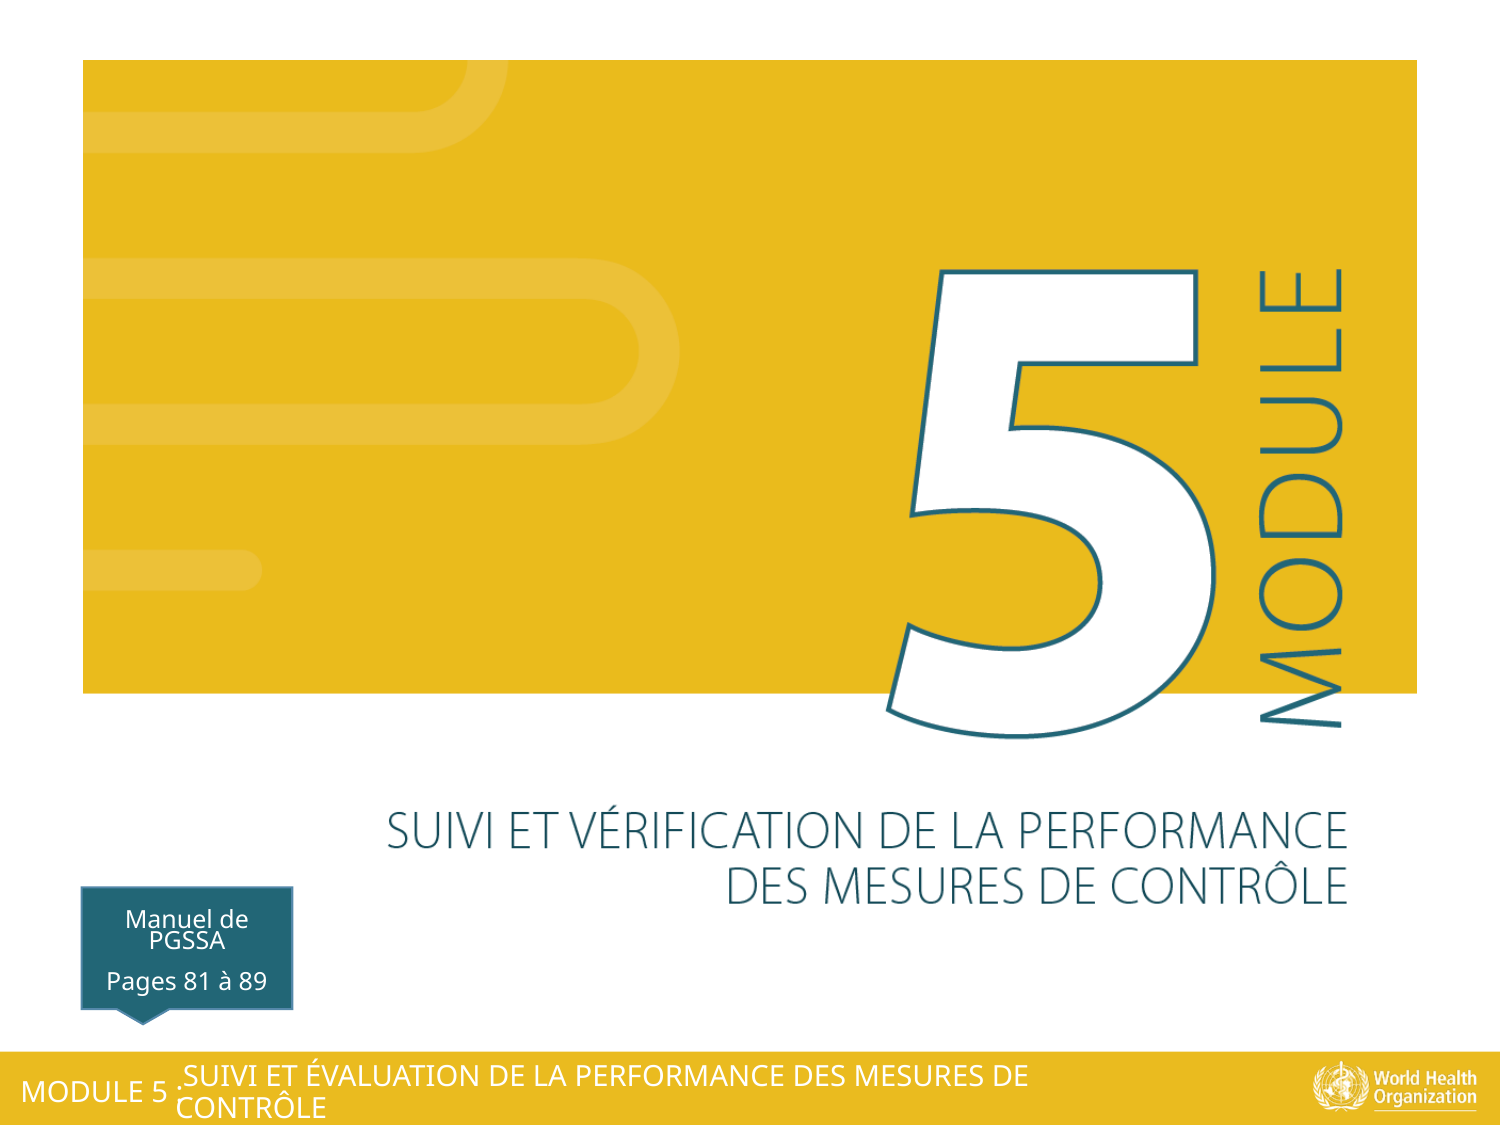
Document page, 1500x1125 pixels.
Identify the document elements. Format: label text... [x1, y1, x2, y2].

picture [1308, 1049, 1482, 1113]
picture [83, 60, 1417, 989]
text_box MODULE 5 : [5, 1065, 160, 1116]
text_box Manuel de PGSSA Pages 81 à 89 [80, 886, 294, 1026]
text_box SUIVI ET ÉVALUATION DE LA PERFORMANCE DES MESURES DE CONTRÔLE [160, 1062, 1142, 1124]
